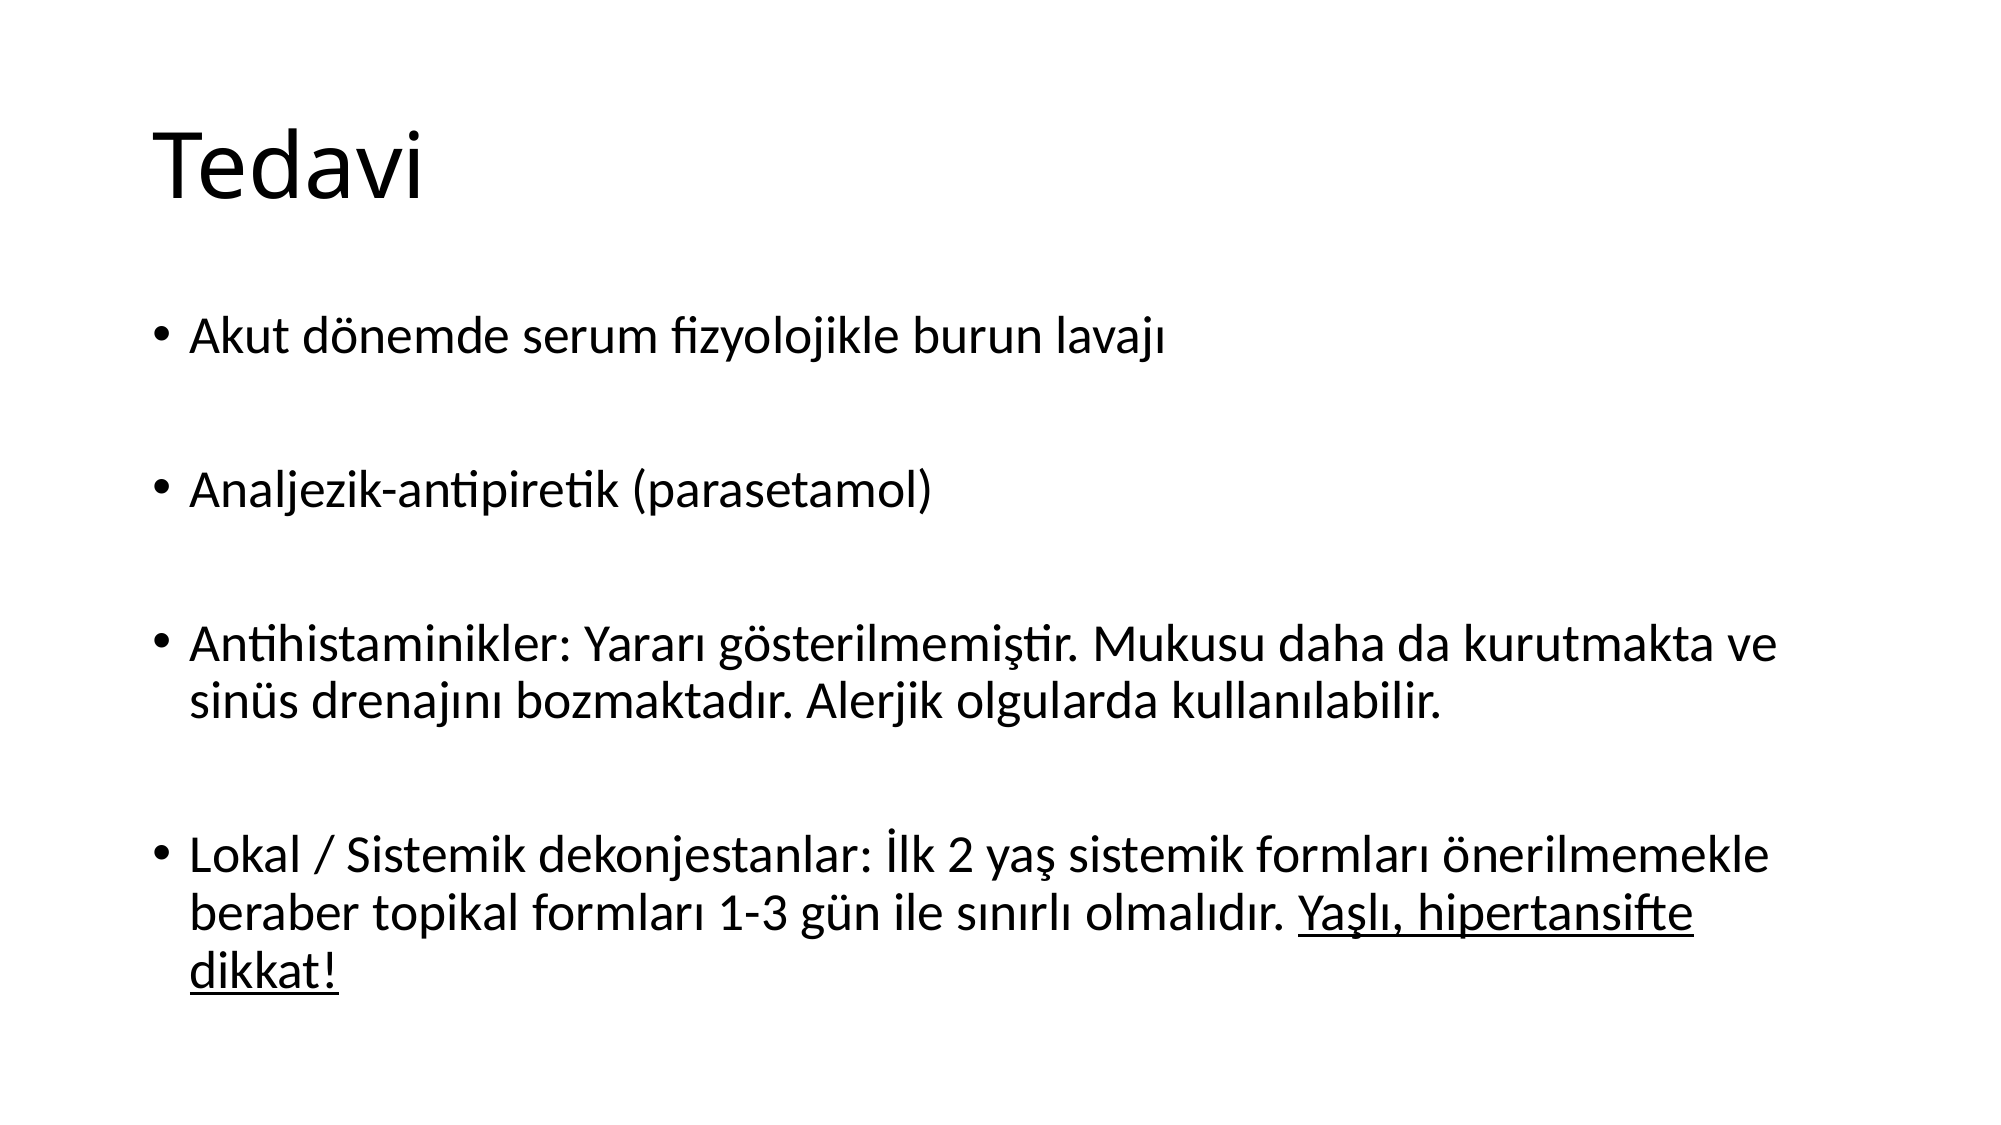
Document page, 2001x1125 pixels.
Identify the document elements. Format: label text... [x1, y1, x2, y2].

list Akut dönemde serum fizyolojikle burun lavajı Analjezik-antipiretik (parasetamol) Antihistaminikler: Yararı gösterilmemiştir. Mukusu daha da kurutmakta ve sinüs drenajını bozmaktadır. Alerjik olgularda kullanılabilir. Lokal / Sistemik dekonjestanlar: İlk 2 yaş sistemik formları önerilmemekle beraber topikal formları 1-3 gün ile sınırlı olmalıdır. Yaşlı, hipertansifte dikkat! [137, 299, 1863, 1014]
title Tedavi [137, 59, 1863, 278]
